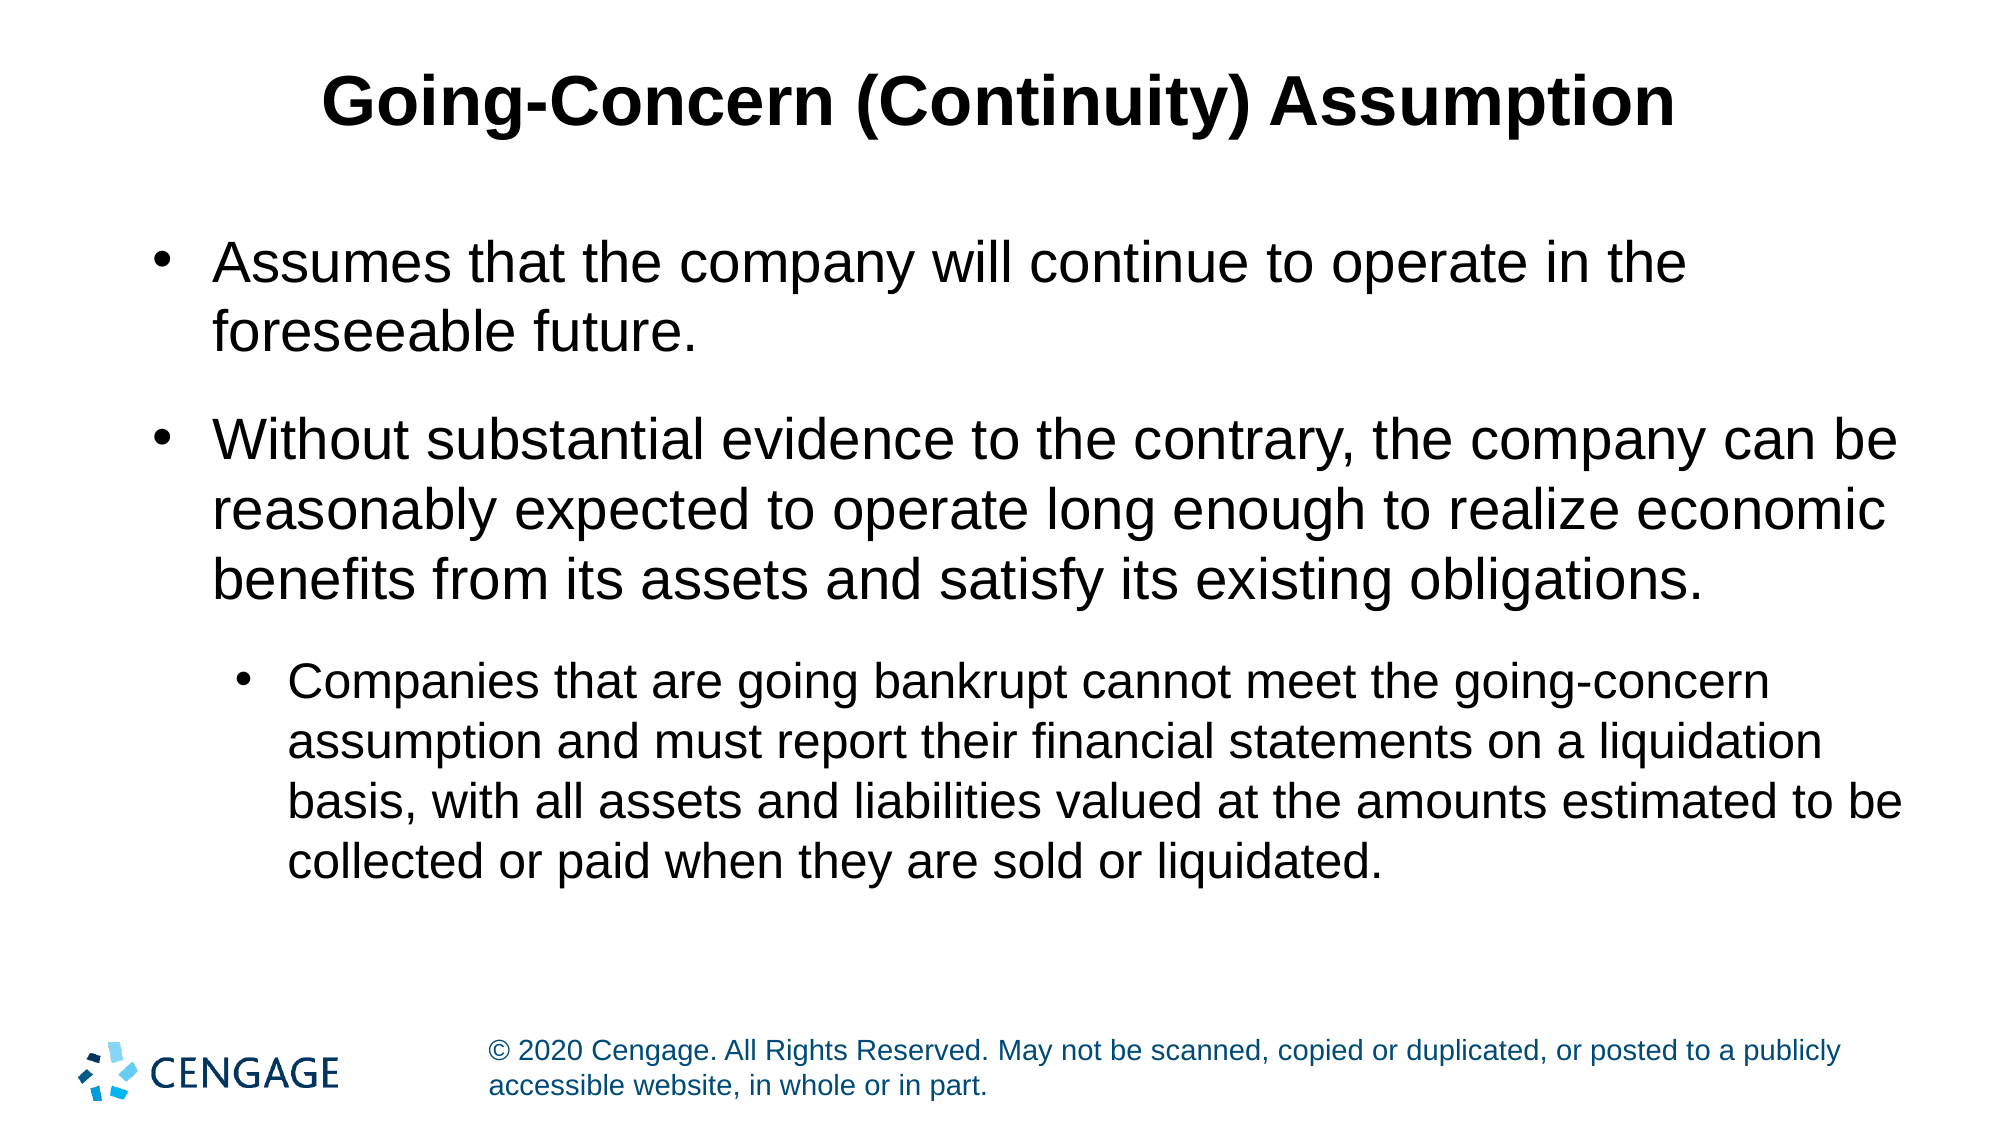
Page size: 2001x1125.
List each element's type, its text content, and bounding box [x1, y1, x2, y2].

title Going-Concern (Continuity) Assumption [137, 22, 1863, 173]
picture [78, 1042, 338, 1101]
list Assumes that the company will continue to operate in the foreseeable future. Without substantial evidence to the contrary, the company can be reasonably expected to operate long enough to realize economic benefits from its assets and satisfy its existing obligations. Companies that are going bankrupt cannot meet the going-concern assumption and must report their financial statements on a liquidation basis, with all assets and liabilities valued at the amounts estimated to be collected or paid when they are sold or liquidated. [137, 216, 1953, 962]
